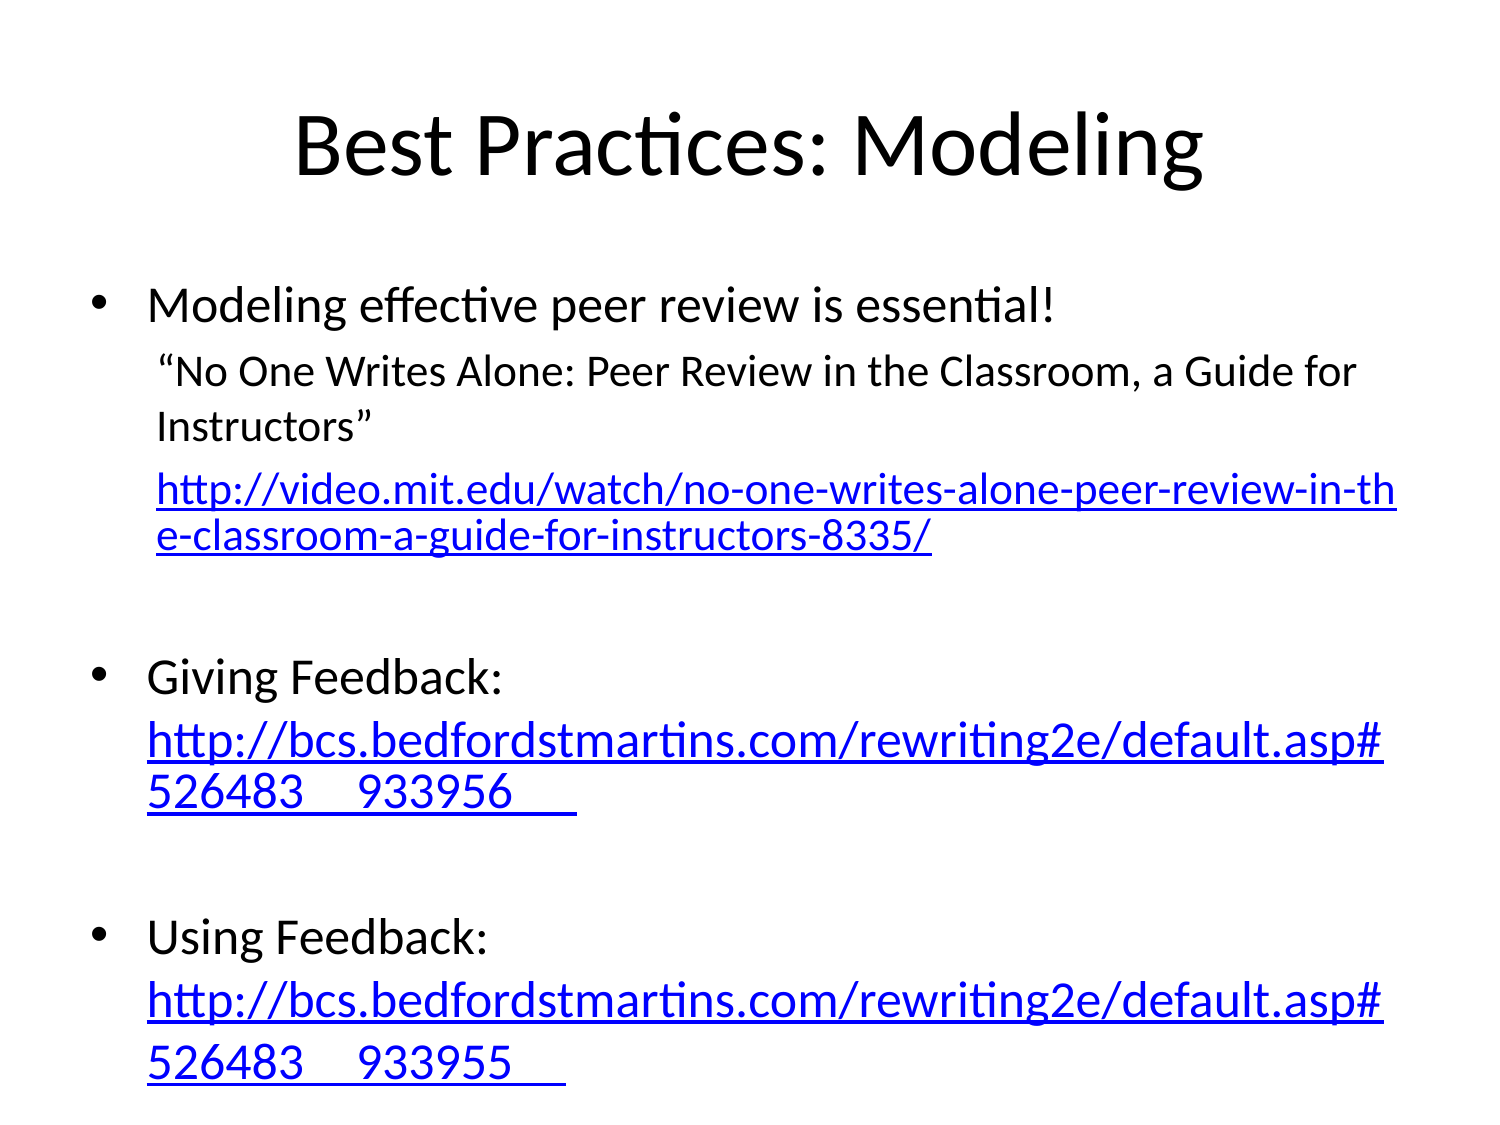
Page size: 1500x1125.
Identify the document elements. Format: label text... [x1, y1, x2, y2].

list Modeling effective peer review is essential! “No One Writes Alone: Peer Review in the Classroom, a Guide for Instructors” http://video.mit.edu/watch/no-one-writes-alone-peer-review-in-the-classroom-a-guide-for-instructors-8335/ Giving Feedback: http://bcs.bedfordstmartins.com/rewriting2e/default.asp#526483__933956__ Using Feedback: http://bcs.bedfordstmartins.com/rewriting2e/default.asp#526483__933955__ [75, 262, 1425, 1005]
title Best Practices: Modeling [75, 45, 1425, 233]
